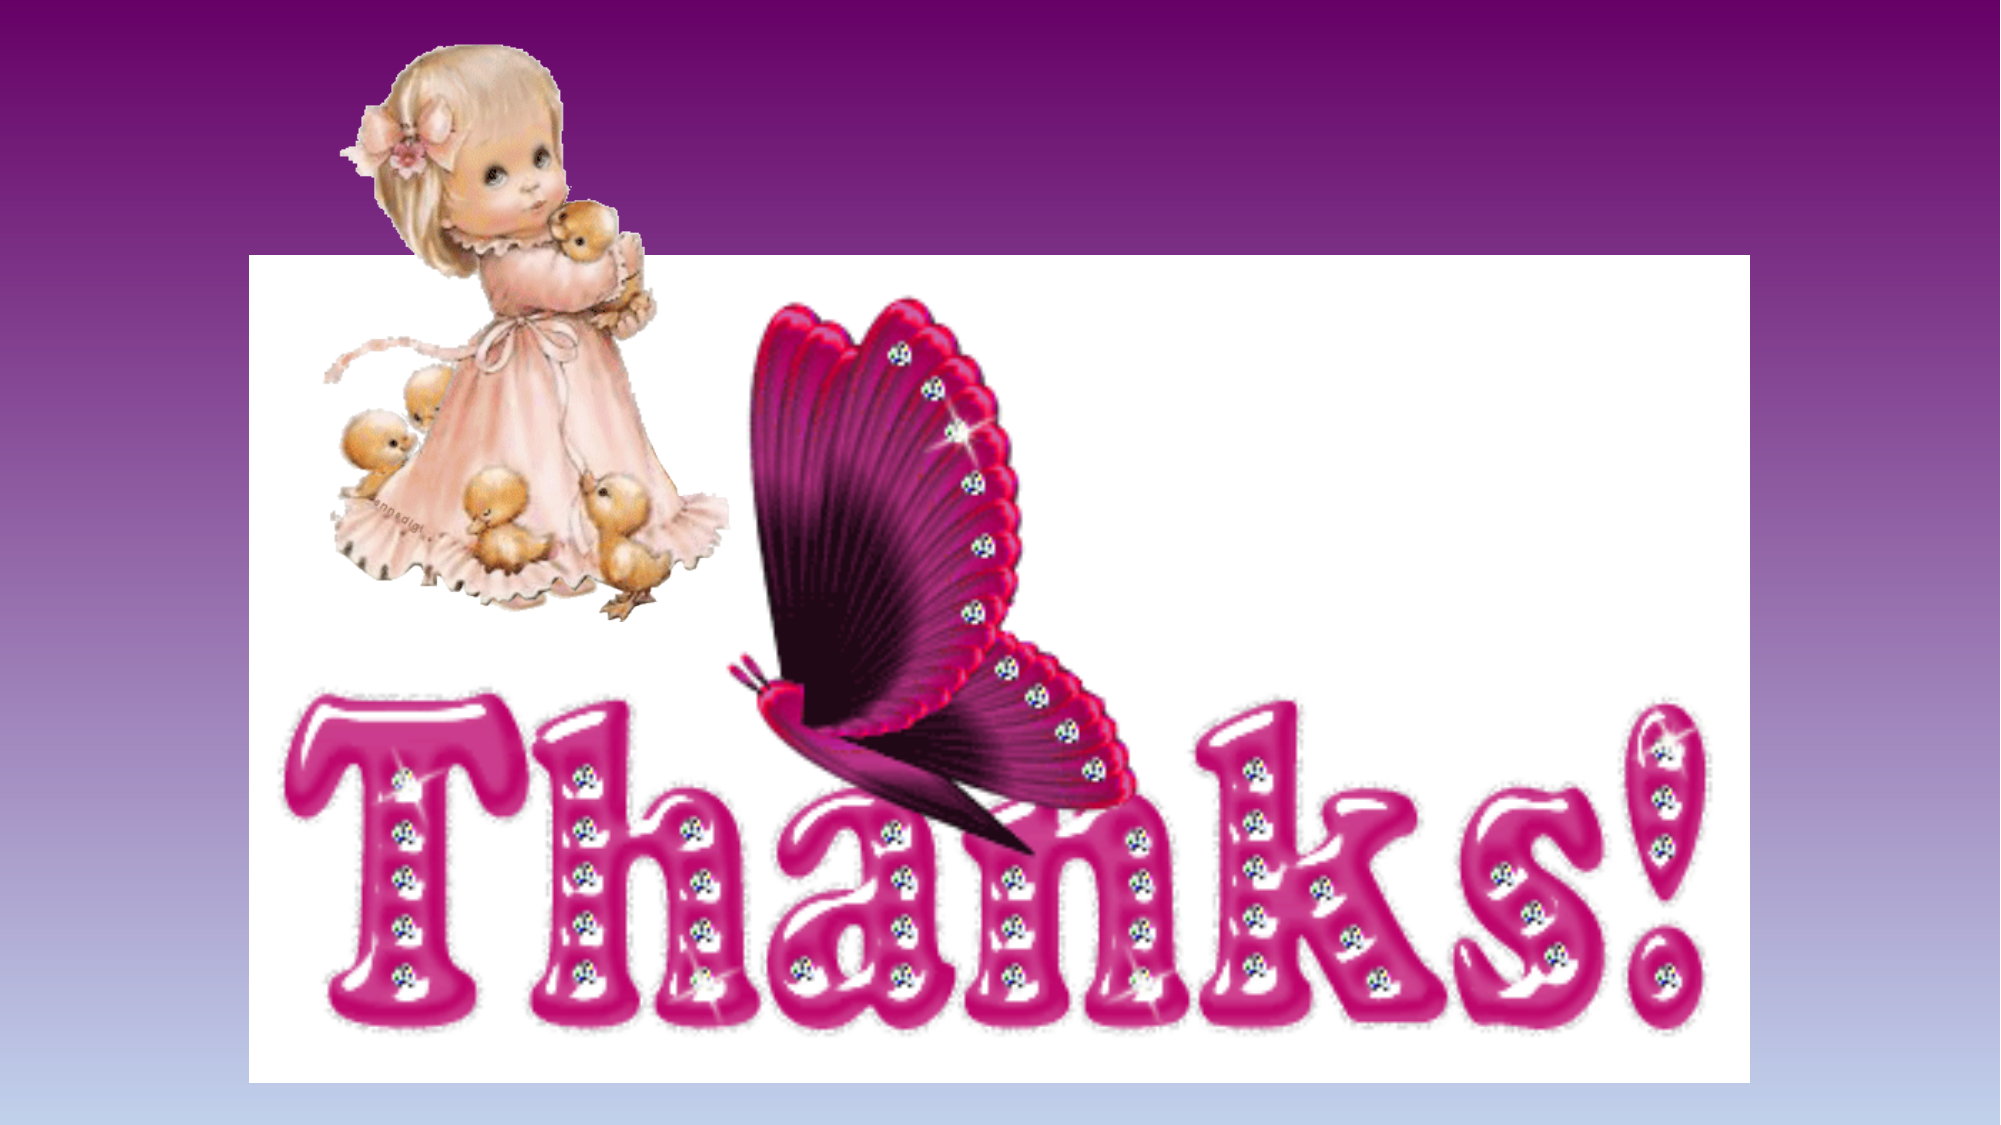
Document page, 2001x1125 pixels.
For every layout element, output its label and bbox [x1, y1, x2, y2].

list [249, 255, 1751, 1083]
picture [302, 42, 736, 622]
